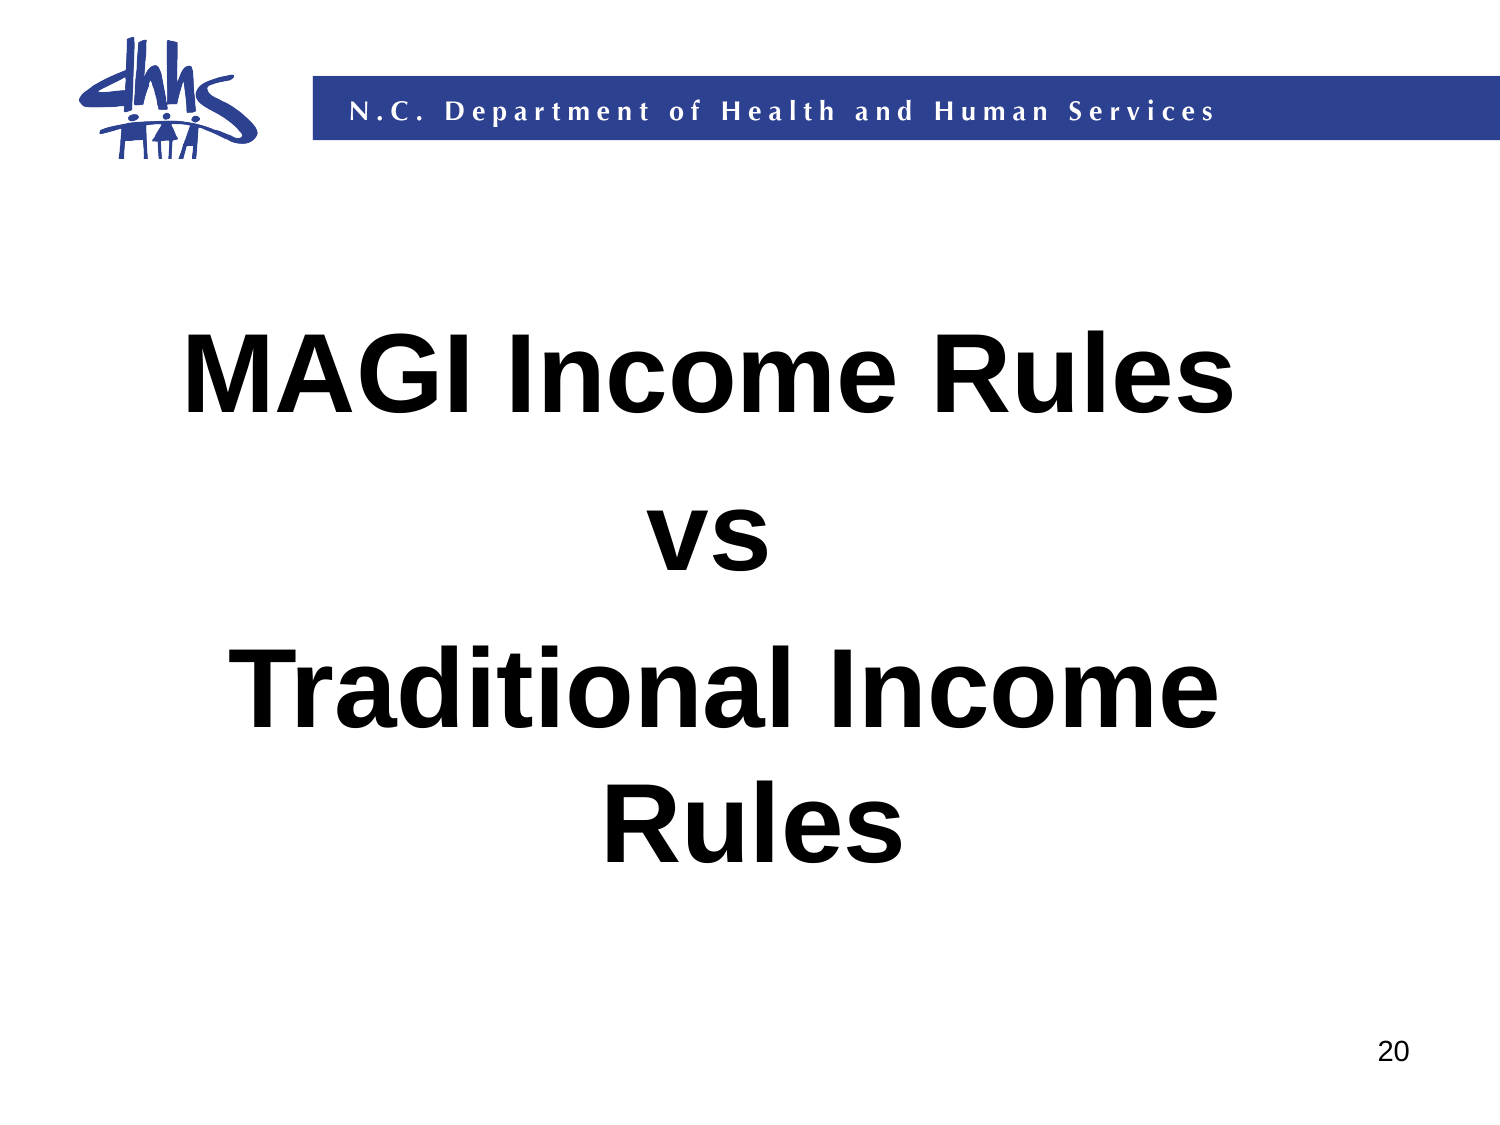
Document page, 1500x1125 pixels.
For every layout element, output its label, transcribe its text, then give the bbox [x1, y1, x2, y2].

picture [79, 37, 1500, 159]
slide_number 20 [1074, 1024, 1425, 1103]
list MAGI Income Rules vs Traditional Income Rules [50, 200, 1400, 993]
